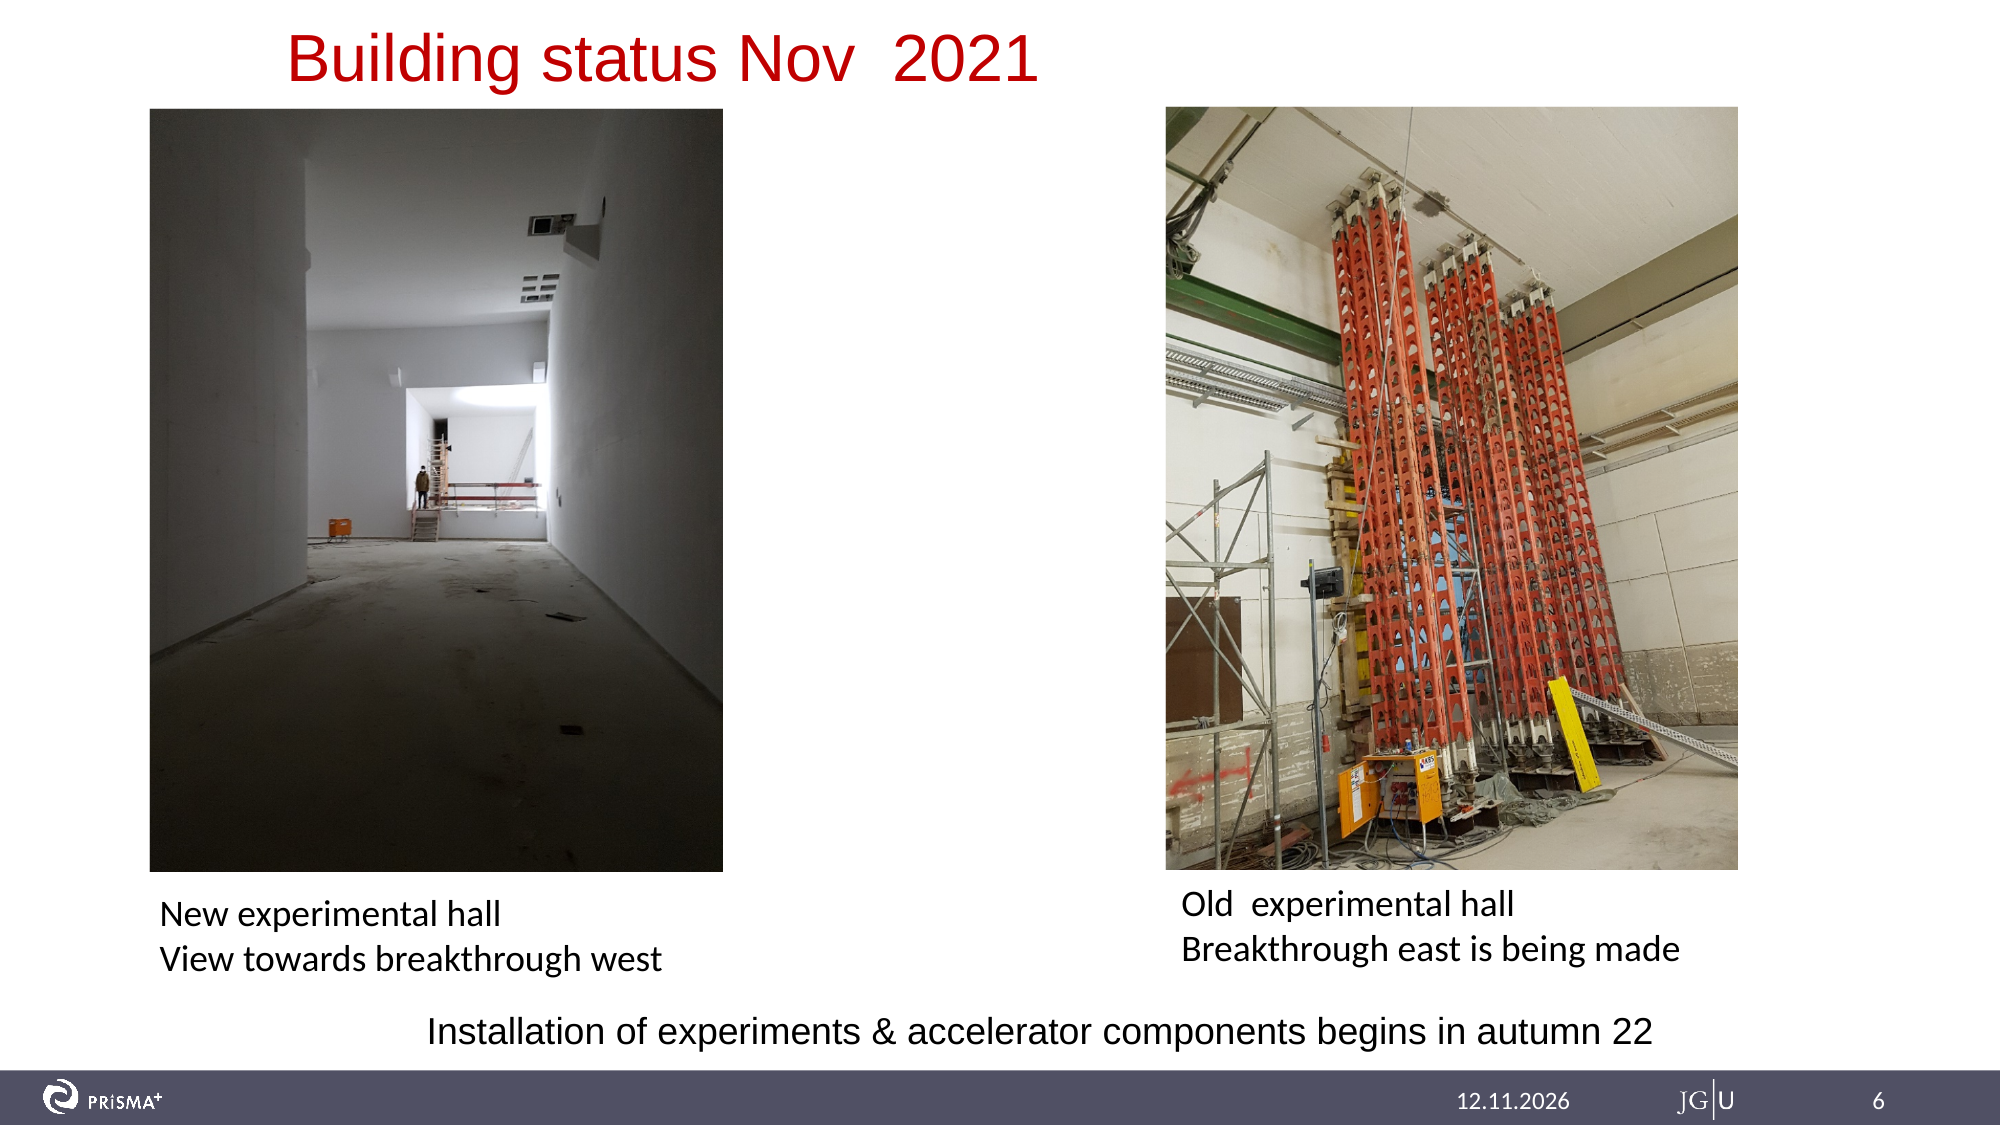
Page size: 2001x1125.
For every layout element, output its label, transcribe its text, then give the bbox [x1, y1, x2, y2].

picture [43, 1079, 162, 1114]
picture [53, 109, 818, 871]
text_box Building status Nov 2021 [271, 7, 1057, 102]
slide_number 6 [1771, 1069, 1900, 1125]
text_box Installation of experiments & accelerator components begins in autumn 22 [411, 999, 1669, 1060]
picture [1069, 107, 1834, 869]
picture [1677, 1079, 1733, 1120]
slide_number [1441, 1069, 1662, 1125]
text_box Old experimental hall Breakthrough east is being made [1166, 872, 1697, 977]
text_box New experimental hall View towards breakthrough west [144, 881, 678, 986]
